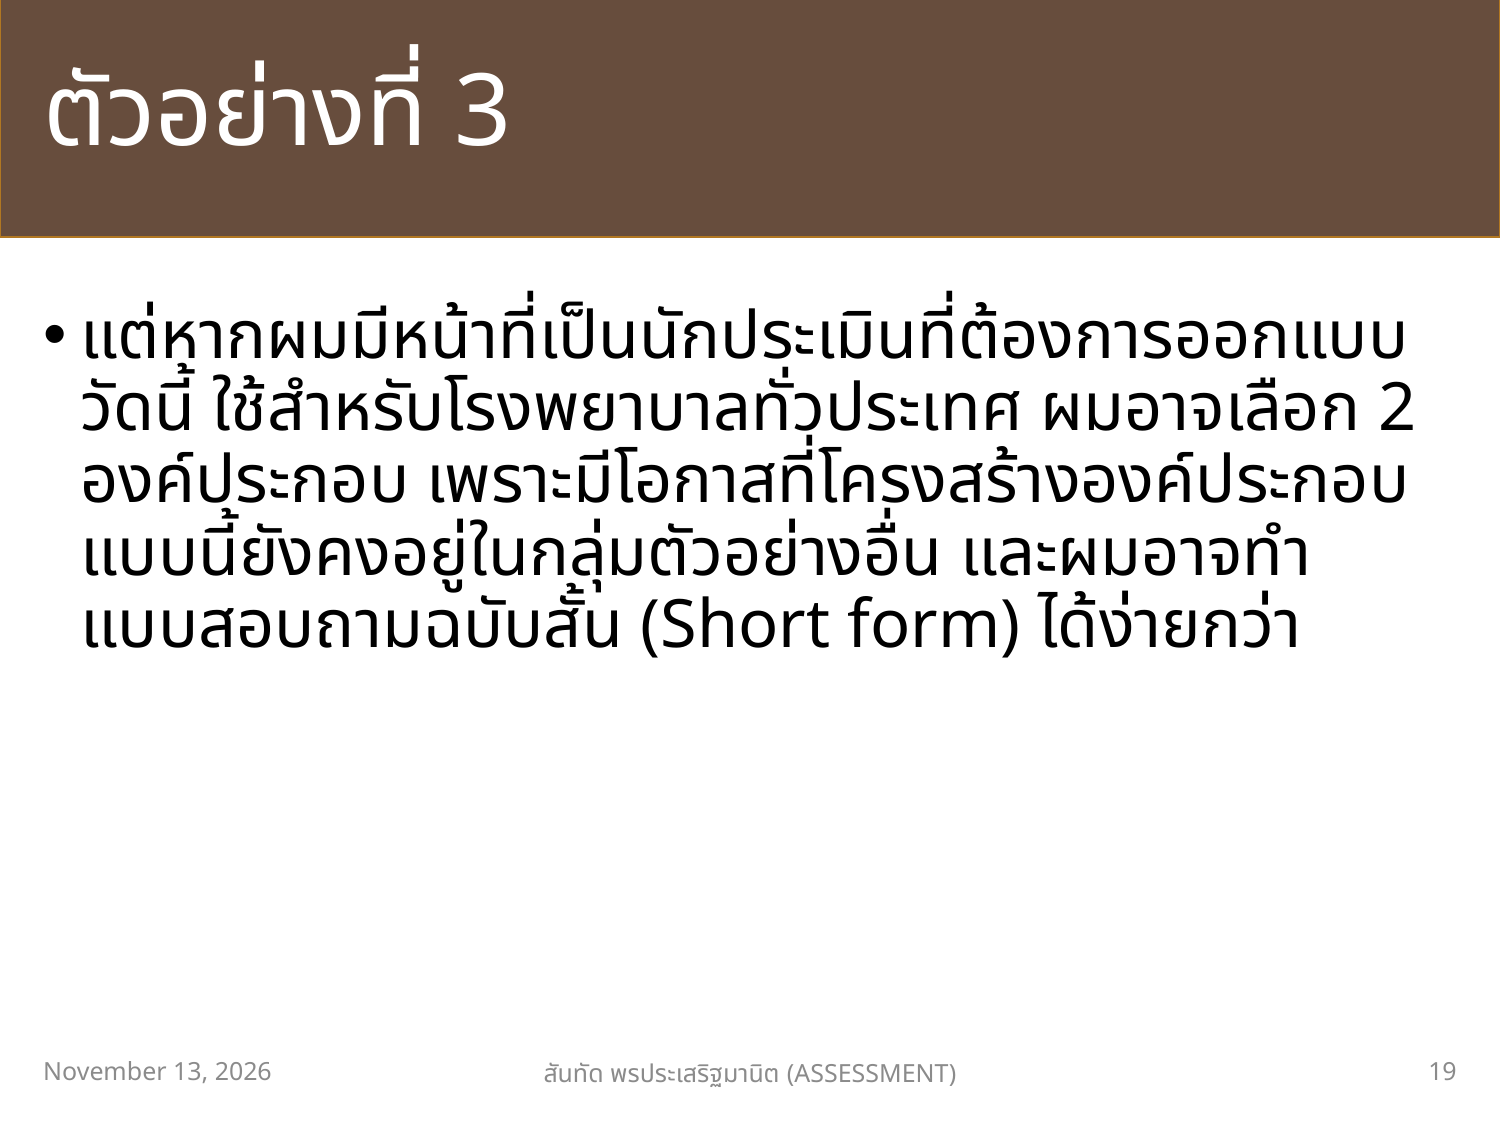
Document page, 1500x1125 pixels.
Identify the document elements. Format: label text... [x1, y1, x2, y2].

list แต่หากผมมีหน้าที่เป็นนักประเมินที่ต้องการออกแบบวัดนี้ ใช้สำหรับโรงพยาบาลทั่วประเทศ ผมอาจเลือก 2 องค์ประกอบ เพราะมีโอกาสที่โครงสร้างองค์ประกอบแบบนี้ยังคงอยู่ในกลุ่มตัวอย่างอื่น และผมอาจทำแบบสอบถามฉบับสั้น (Short form) ได้ง่ายกว่า [28, 293, 1472, 1008]
footer สันทัด พรประเสริฐมานิต (ASSESSMENT) [496, 1042, 1004, 1103]
slide_number 19 [1134, 1042, 1472, 1103]
slide_number 14 มีนาคม 2562 [28, 1042, 366, 1103]
title ตัวอย่างที่ 3 [28, 4, 1472, 223]
